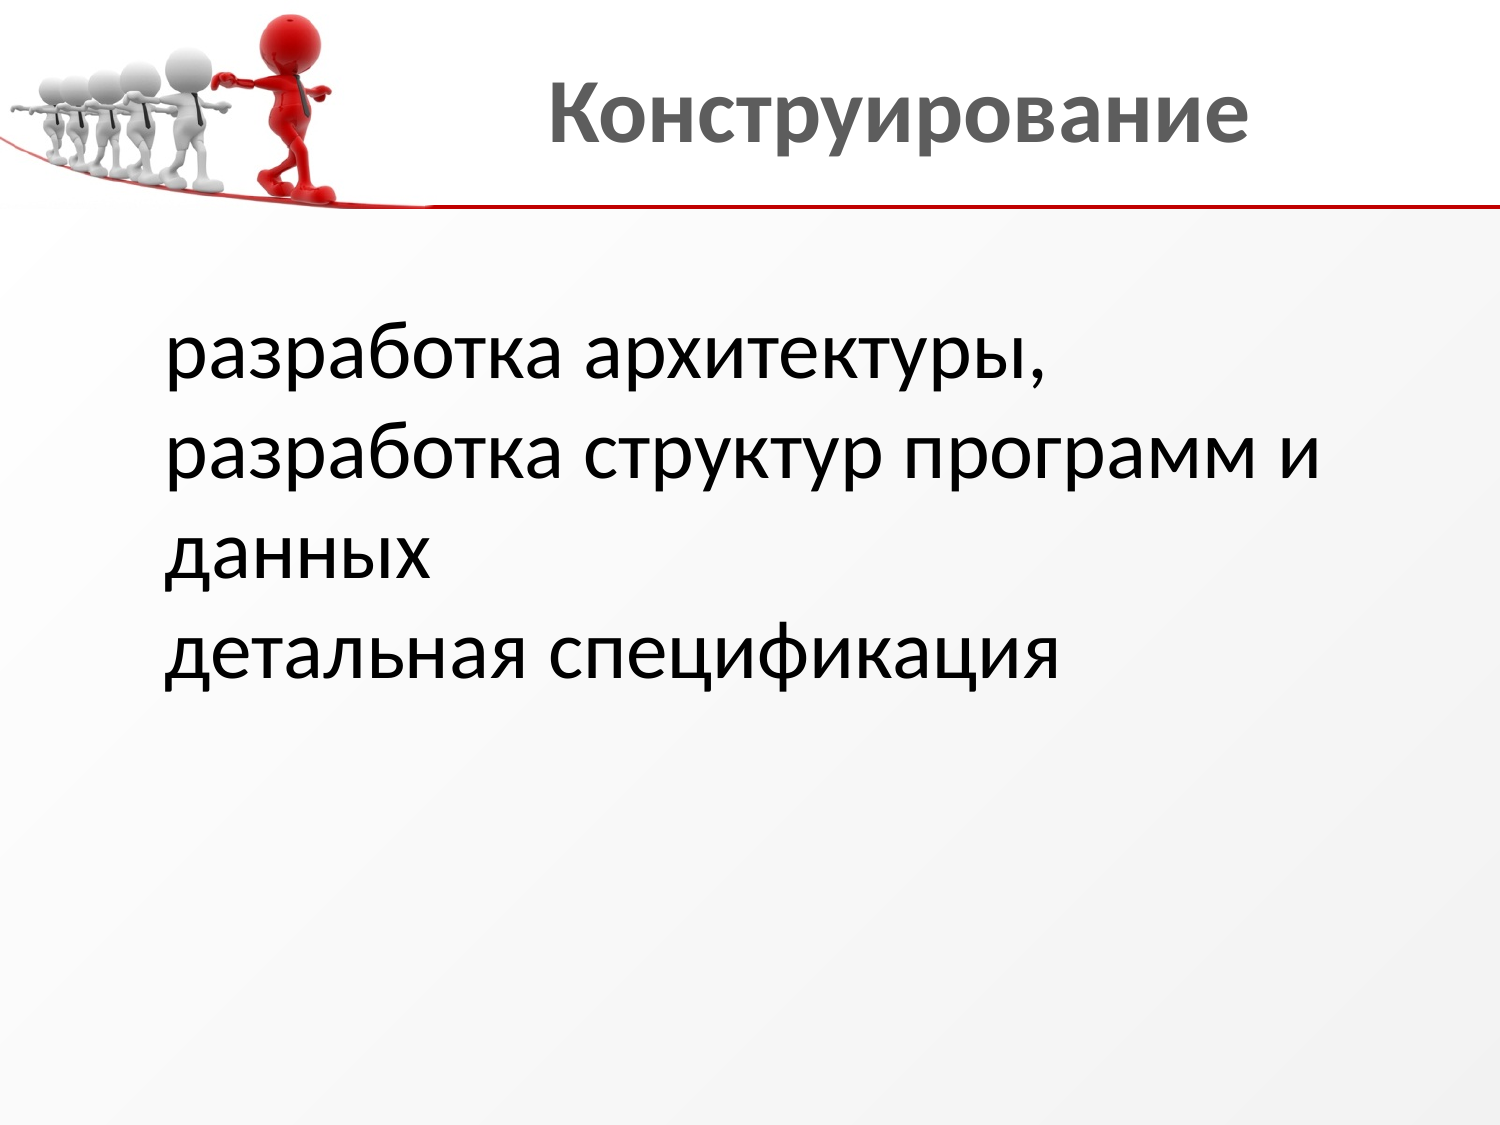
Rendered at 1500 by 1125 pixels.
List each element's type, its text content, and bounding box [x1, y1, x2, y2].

text_box разработка архитектуры, разработка структур программ и данных детальная спецификация [149, 287, 1363, 703]
title Конструирование [375, 12, 1425, 200]
picture [0, 0, 437, 209]
